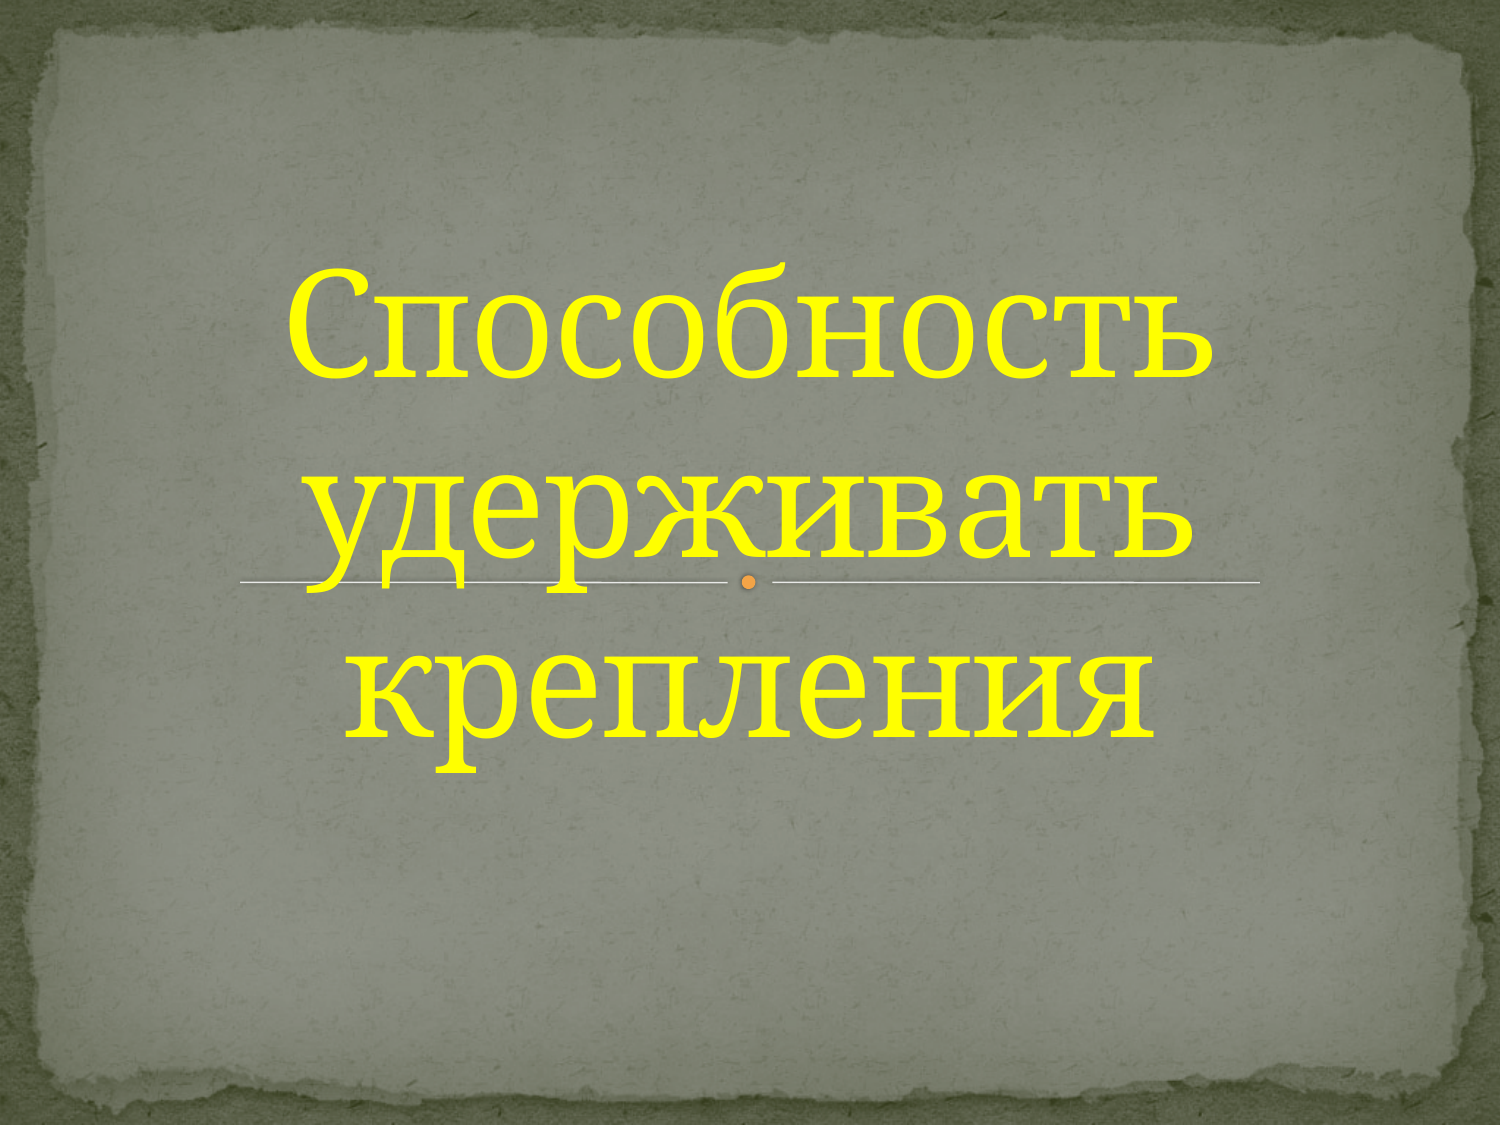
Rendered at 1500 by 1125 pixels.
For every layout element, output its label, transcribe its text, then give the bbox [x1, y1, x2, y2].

title Способность удерживать крепления [112, 78, 1388, 775]
